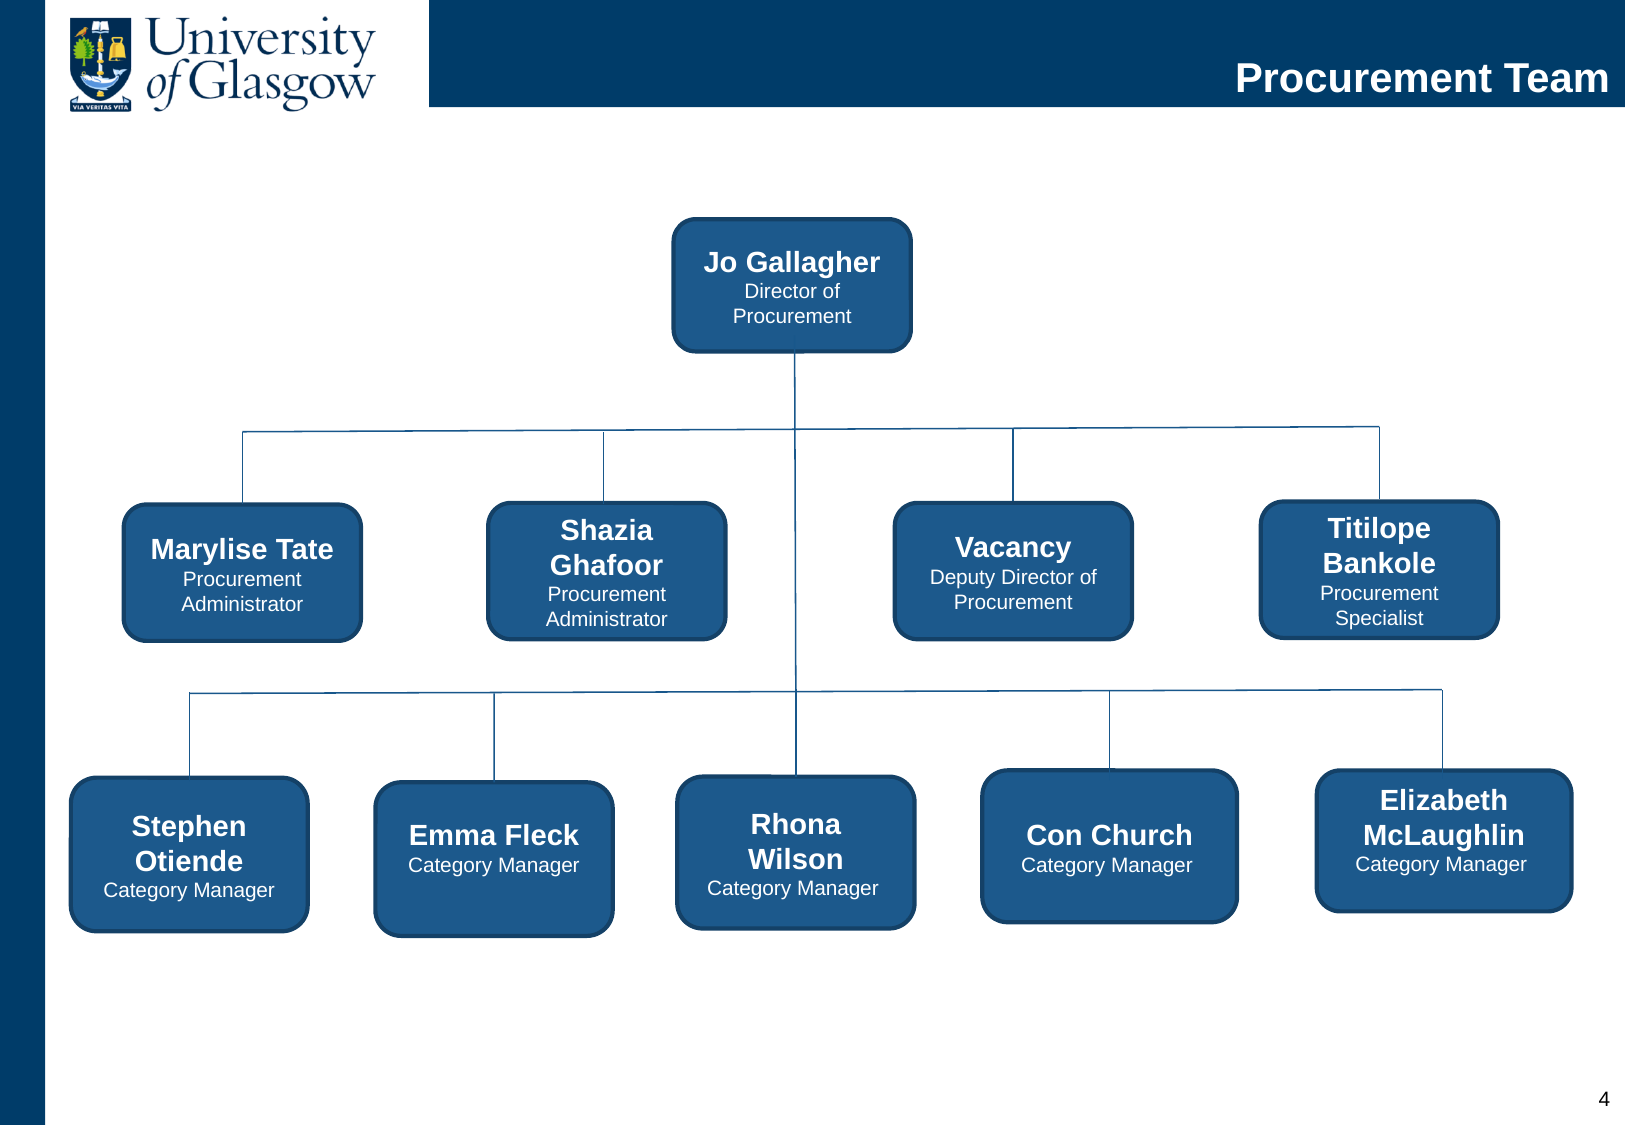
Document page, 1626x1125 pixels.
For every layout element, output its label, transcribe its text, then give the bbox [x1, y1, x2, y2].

text_box Con Church Category Manager [980, 768, 1240, 925]
text_box Emma Fleck Category Manager [373, 780, 615, 939]
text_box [242, 426, 1379, 432]
text_box Titilope Bankole Procurement Specialist [1258, 499, 1501, 641]
text_box Marylise Tate Procurement Administrator [121, 502, 364, 643]
slide_number 3 [1494, 1077, 1625, 1125]
text_box Jo Gallagher Director of Procurement [671, 217, 913, 354]
text_box Rhona Wilson Category Manager [675, 774, 917, 931]
text_box Shazia Ghafoor Procurement Administrator [486, 500, 728, 642]
text_box Elizabeth McLaughlin Category Manager [1314, 768, 1574, 914]
text_box Stephen Otiende Category Manager [68, 775, 310, 934]
title Procurement Team [428, 0, 1625, 108]
text_box Vacancy Deputy Director of Procurement [892, 500, 1135, 642]
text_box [189, 689, 1441, 694]
picture [68, 16, 377, 112]
